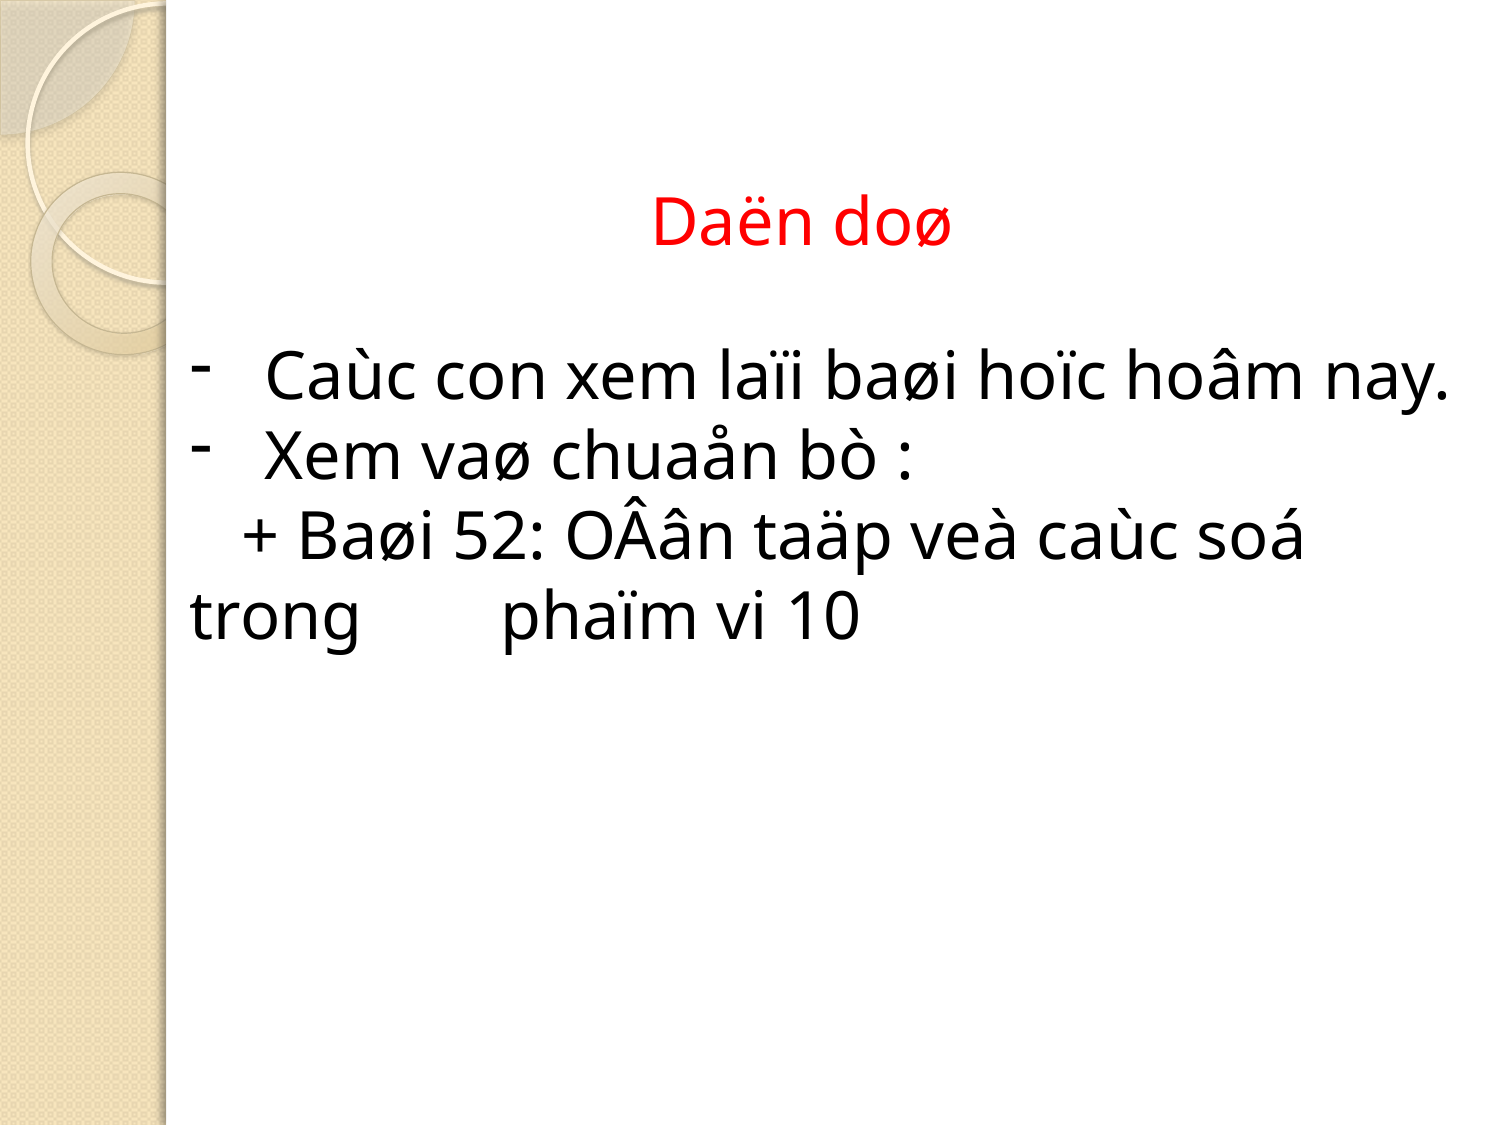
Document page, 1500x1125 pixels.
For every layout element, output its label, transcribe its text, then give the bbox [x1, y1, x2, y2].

text_box Caùc con xem laïi baøi hoïc hoâm nay. Xem vaø chuaån bò : + Baøi 52: OÂân taäp veà caùc soá trong phaïm vi 10 [174, 324, 1475, 675]
title Daën doø [174, 125, 1430, 313]
